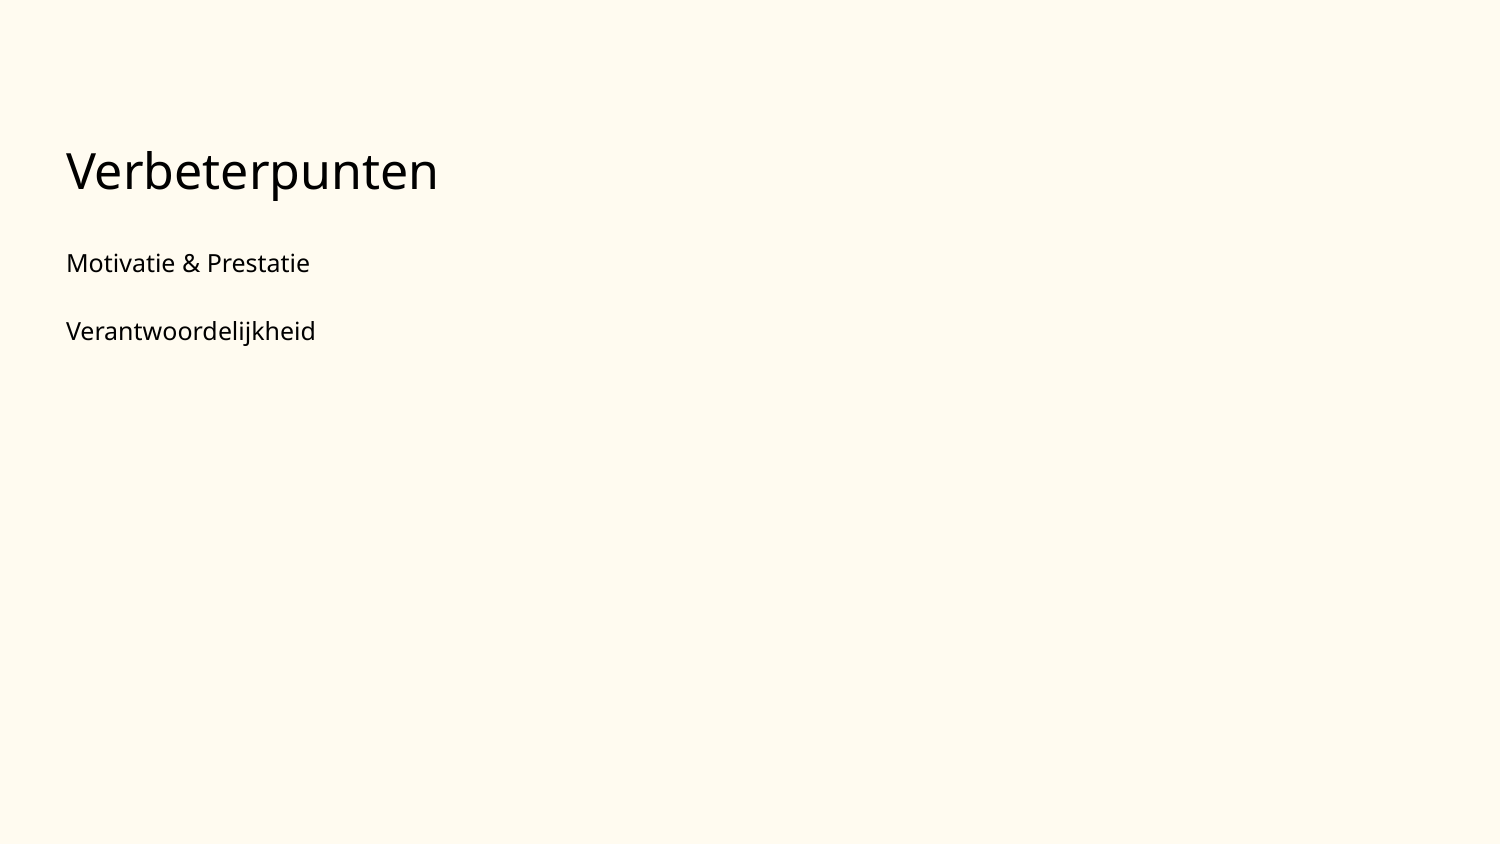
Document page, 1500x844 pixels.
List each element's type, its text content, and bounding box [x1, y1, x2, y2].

title Verbeterpunten [51, 91, 512, 216]
list Motivatie & Prestatie Verantwoordelijkheid [51, 227, 512, 750]
